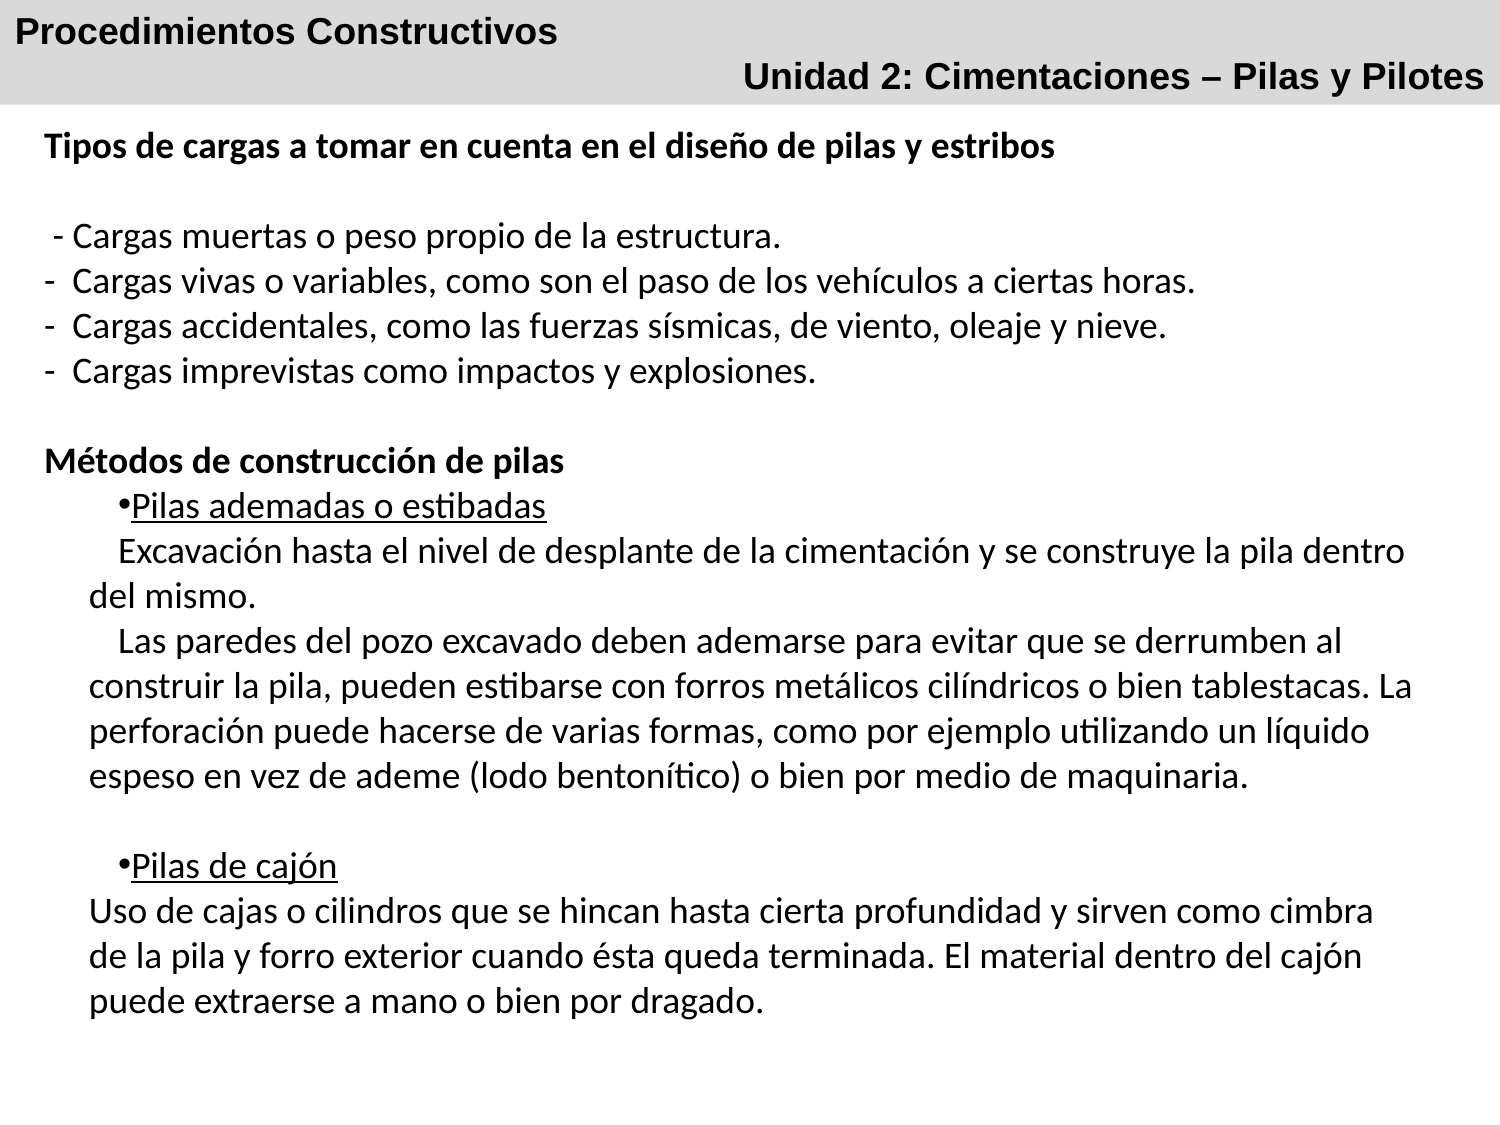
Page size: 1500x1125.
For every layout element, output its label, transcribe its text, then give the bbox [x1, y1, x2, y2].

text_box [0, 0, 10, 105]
text_box Tipos de cargas a tomar en cuenta en el diseño de pilas y estribos - Cargas muertas o peso propio de la estructura. - Cargas vivas o variables, como son el paso de los vehículos a ciertas horas. - Cargas accidentales, como las fuerzas sísmicas, de viento, oleaje y nieve. - Cargas imprevistas como impactos y explosiones. Métodos de construcción de pilas Pilas ademadas o estibadas Excavación hasta el nivel de desplante de la cimentación y se construye la pila dentro del mismo. Las paredes del pozo excavado deben ademarse para evitar que se derrumben al construir la pila, pueden estibarse con forros metálicos cilíndricos o bien tablestacas. La perforación puede hacerse de varias formas, como por ejemplo utilizando un líquido espeso en vez de ademe (lodo bentonítico) o bien por medio de maquinaria. Pilas de cajón Uso de cajas o cilindros que se hincan hasta cierta profundidad y sirven como cimbra de la pila y forro exterior cuando ésta queda terminada. El material dentro del cajón puede extraerse a mano o bien por dragado. [29, 113, 1436, 1074]
text_box Procedimientos Constructivos Unidad 2: Cimentaciones – Pilas y Pilotes [416, 0, 1500, 105]
text_box [10, 0, 416, 156]
